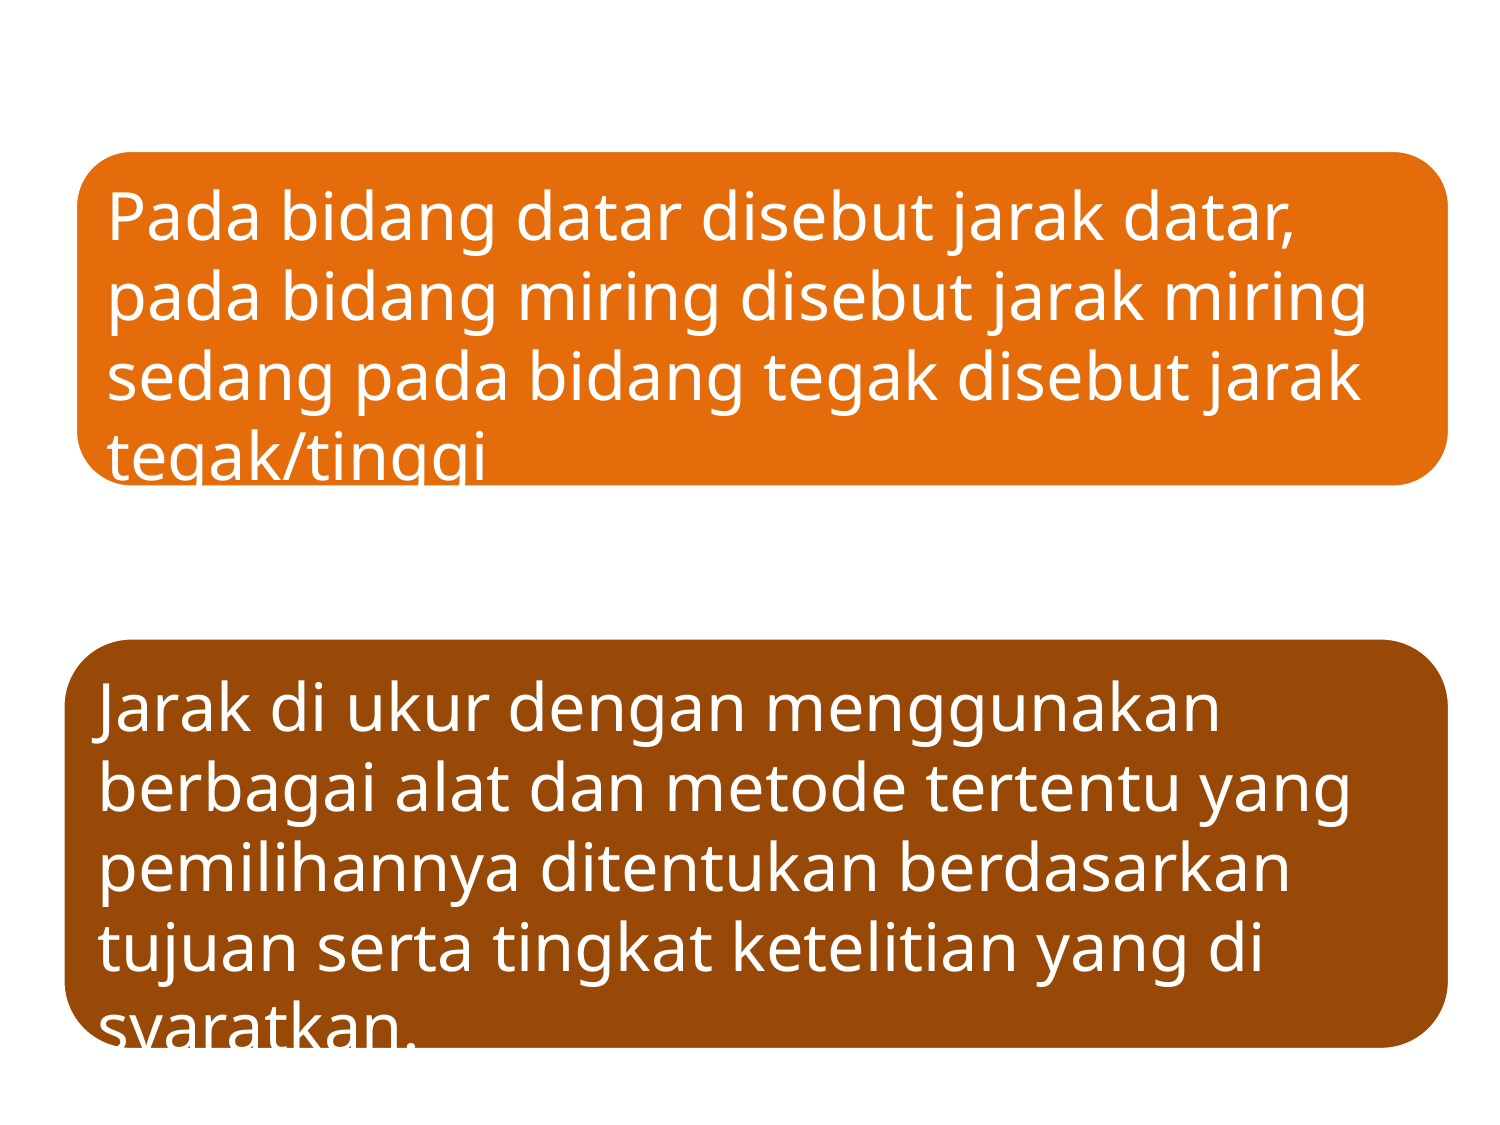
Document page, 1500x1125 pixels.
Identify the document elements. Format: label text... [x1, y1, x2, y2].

text_box Pada bidang datar disebut jarak datar, pada bidang miring disebut jarak miring sedang pada bidang tegak disebut jarak tegak/tinggi [72, 147, 1453, 490]
text_box Jarak di ukur dengan menggunakan berbagai alat dan metode tertentu yang pemilihannya ditentukan berdasarkan tujuan serta tingkat ketelitian yang di syaratkan. [60, 635, 1453, 1053]
